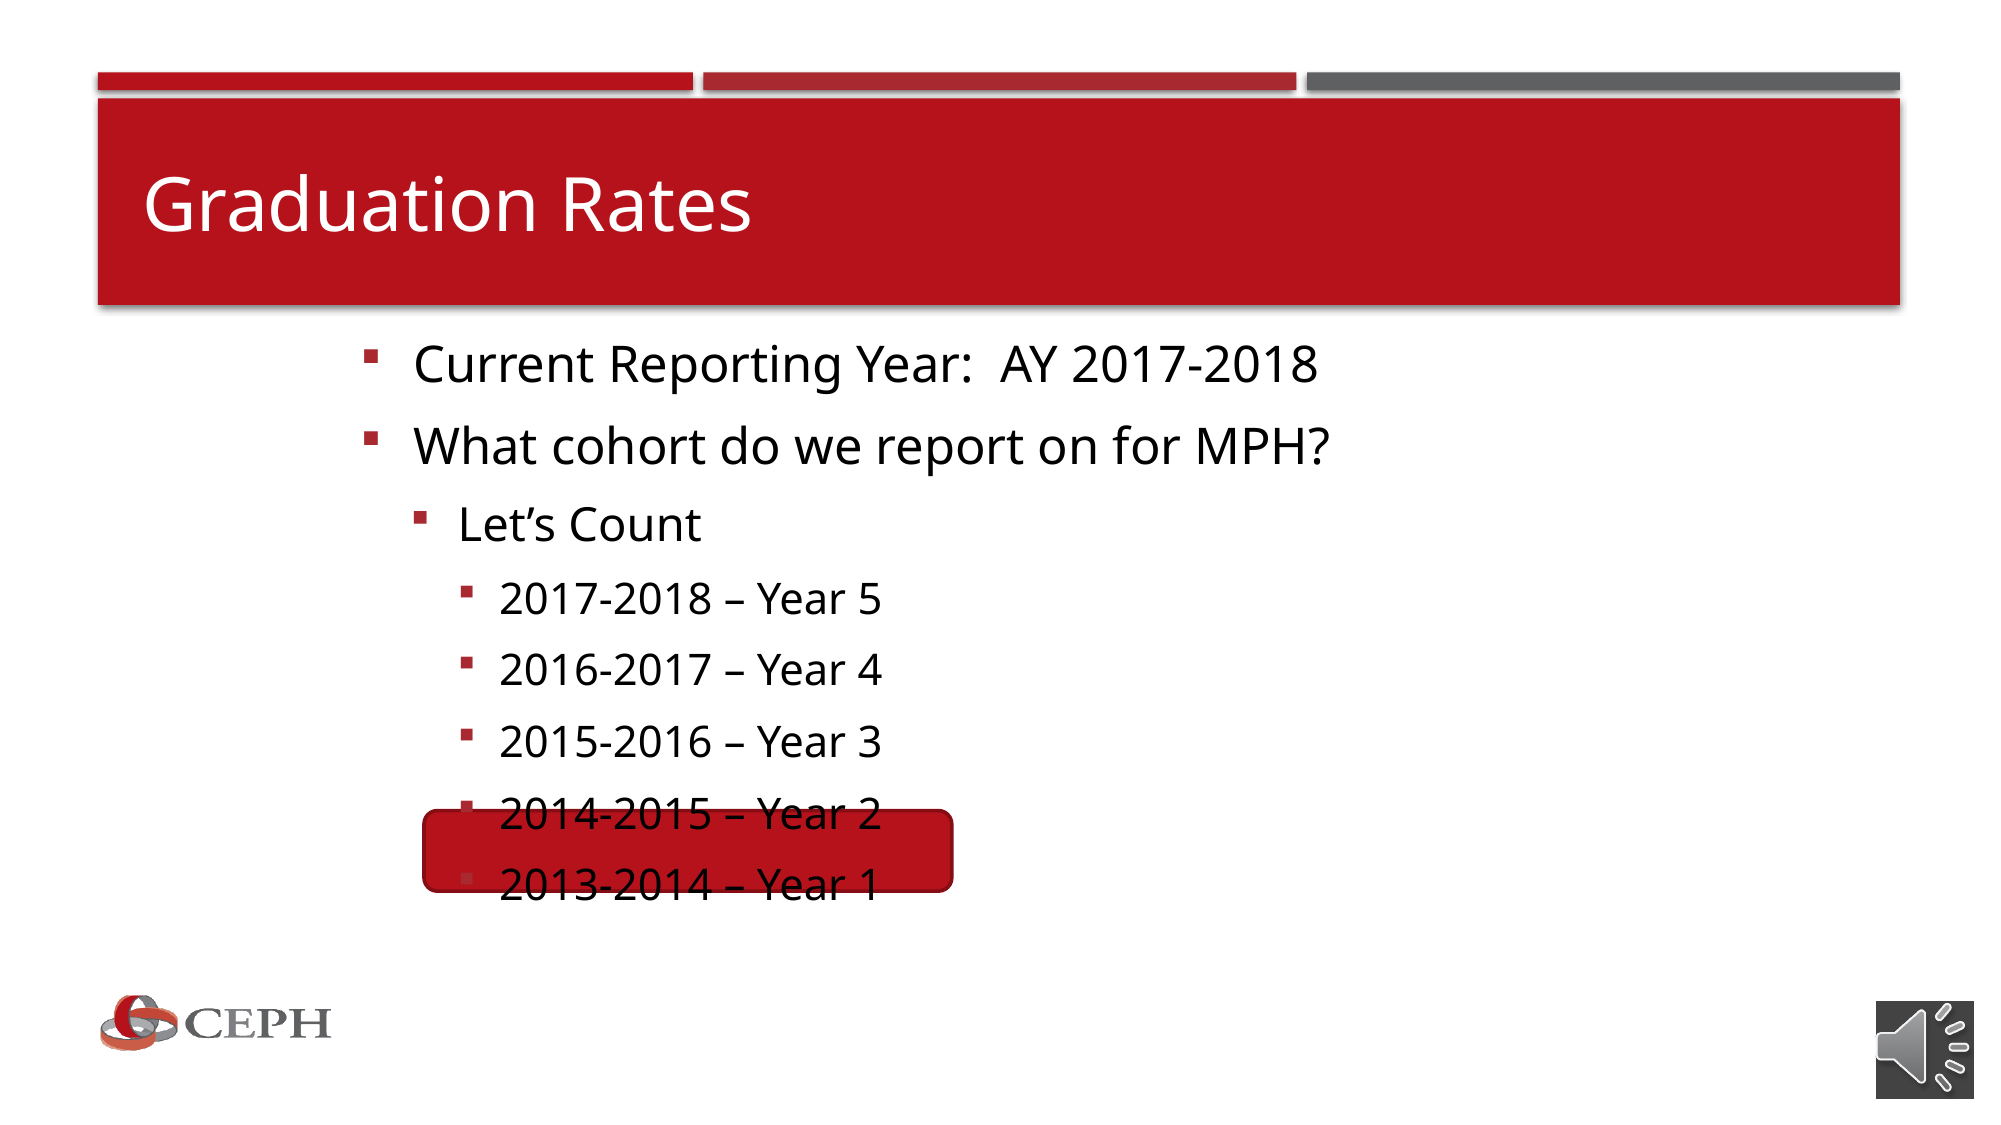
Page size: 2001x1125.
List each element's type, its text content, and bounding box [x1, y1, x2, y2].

title Graduation Rates [127, 112, 1875, 291]
list Current Reporting Year: AY 2017-2018 What cohort do we report on for MPH? Let’s Count 2017-2018 – Year 5 2016-2017 – Year 4 2015-2016 – Year 3 2014-2015 – Year 2 2013-2014 – Year 1 [345, 324, 1656, 920]
picture [1874, 999, 1976, 1101]
picture [98, 993, 334, 1053]
